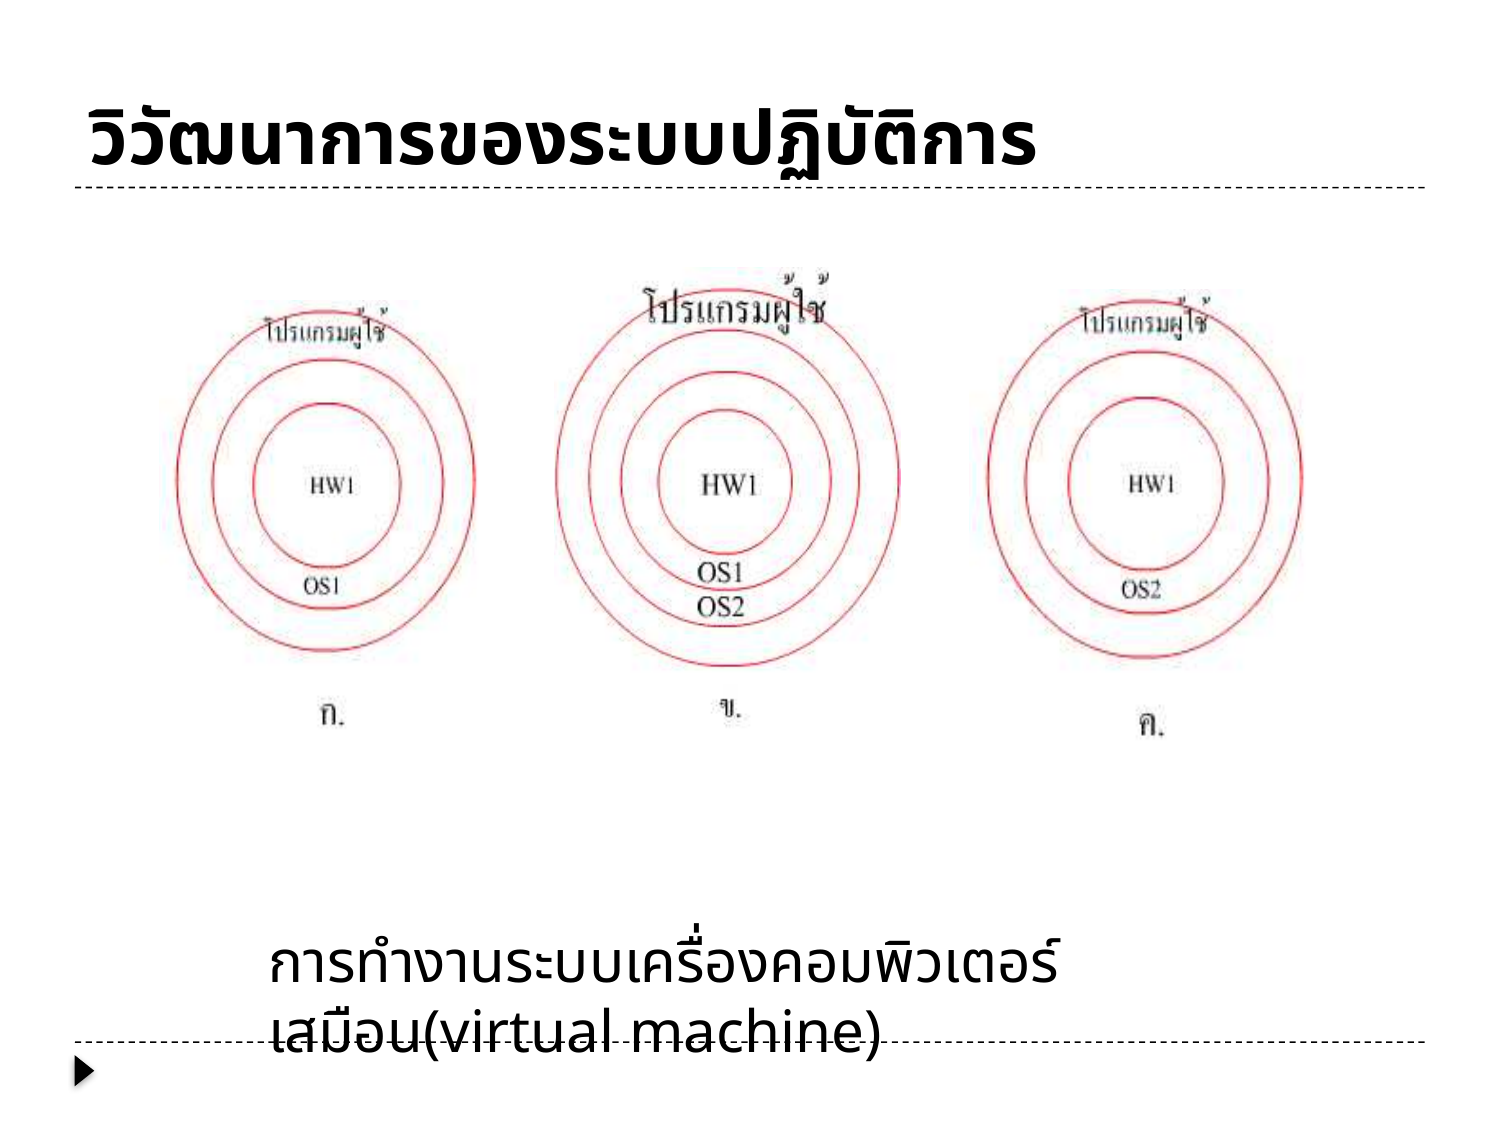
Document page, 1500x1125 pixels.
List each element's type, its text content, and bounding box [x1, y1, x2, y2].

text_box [159, 266, 1318, 764]
text_box การทำงานระบบเครื่องคอมพิวเตอร์เสมือน(virtual machine) [253, 916, 1306, 1072]
title วิวัฒนาการของระบบปฏิบัติการ [75, 24, 1425, 188]
